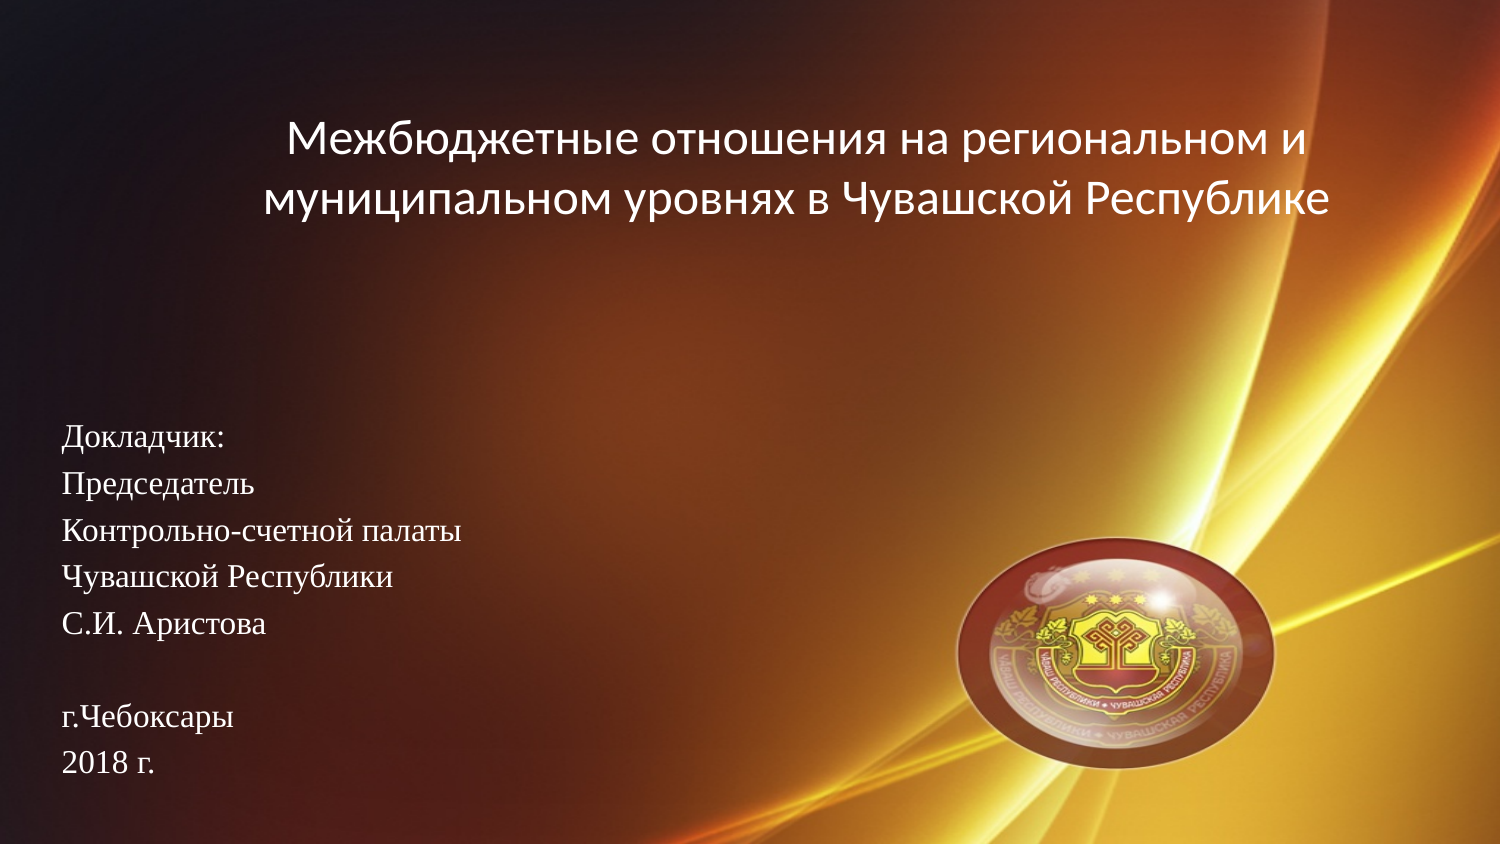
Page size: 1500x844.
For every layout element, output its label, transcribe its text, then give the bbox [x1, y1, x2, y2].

text_box Докладчик: Председатель Контрольно-счетной палаты Чувашской Республики С.И. Аристова г.Чебоксары 2018 г. [46, 410, 563, 786]
picture [0, 0, 1500, 844]
text_box Межбюджетные отношения на региональном и муниципальном уровнях в Чувашской Республике [234, 46, 1360, 282]
